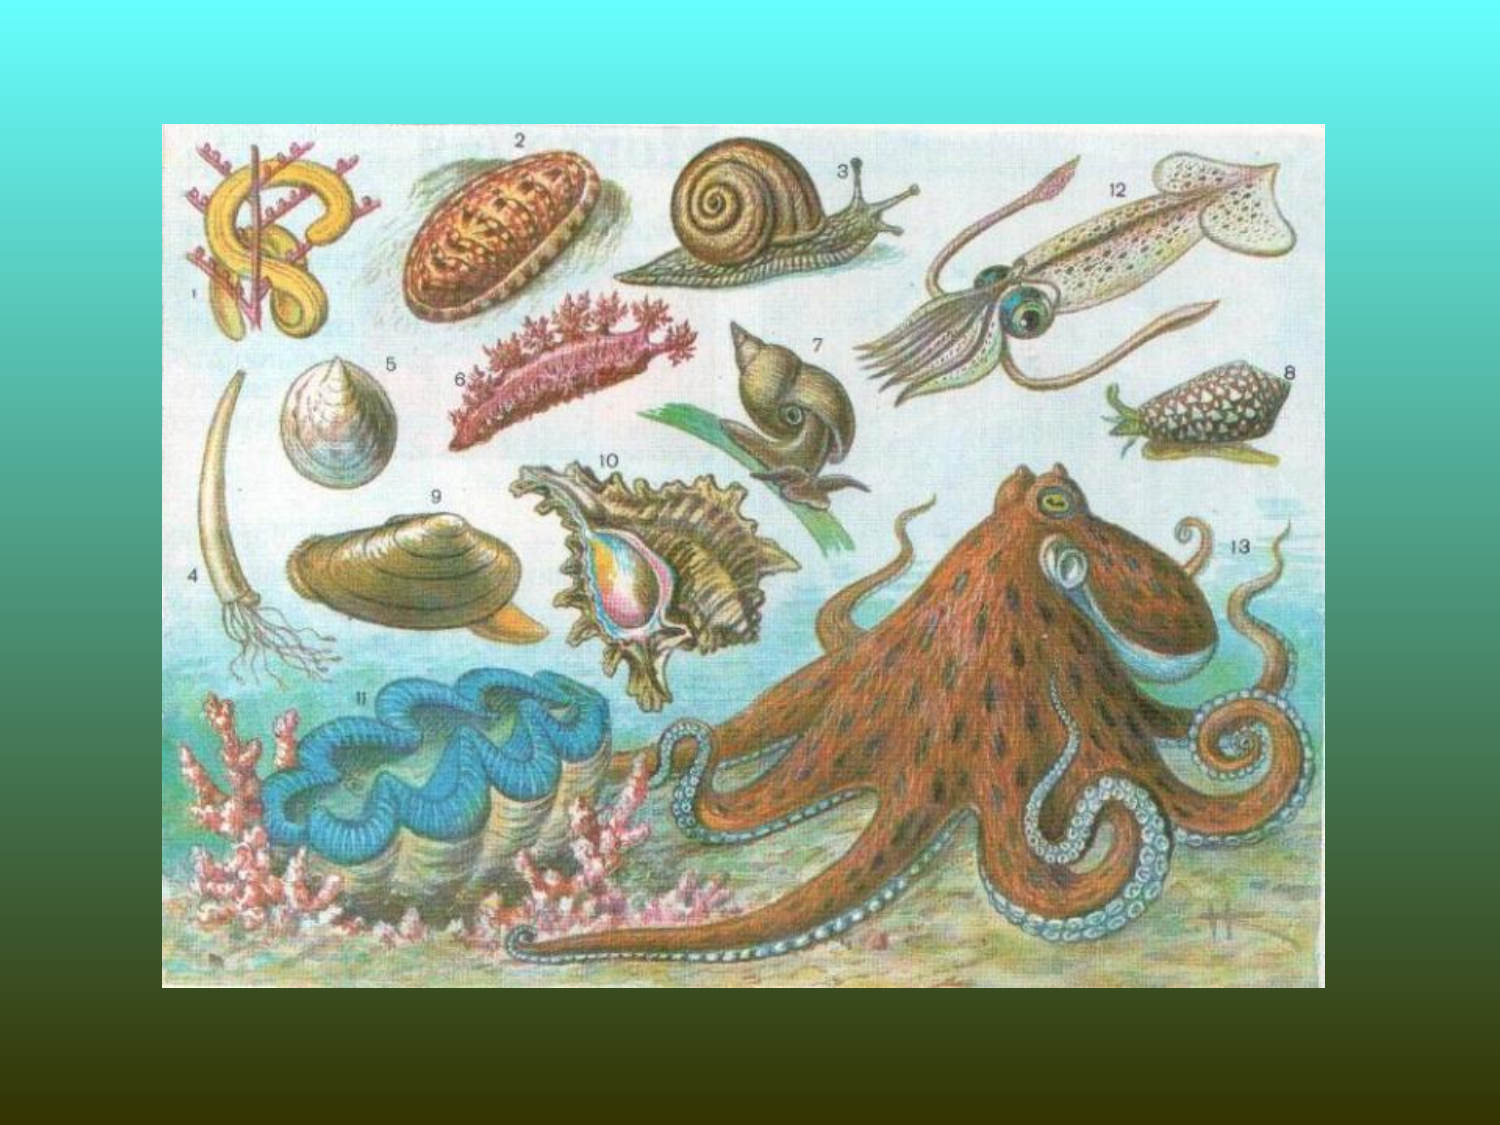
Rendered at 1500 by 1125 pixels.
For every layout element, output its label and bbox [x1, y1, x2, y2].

picture [162, 124, 1326, 988]
